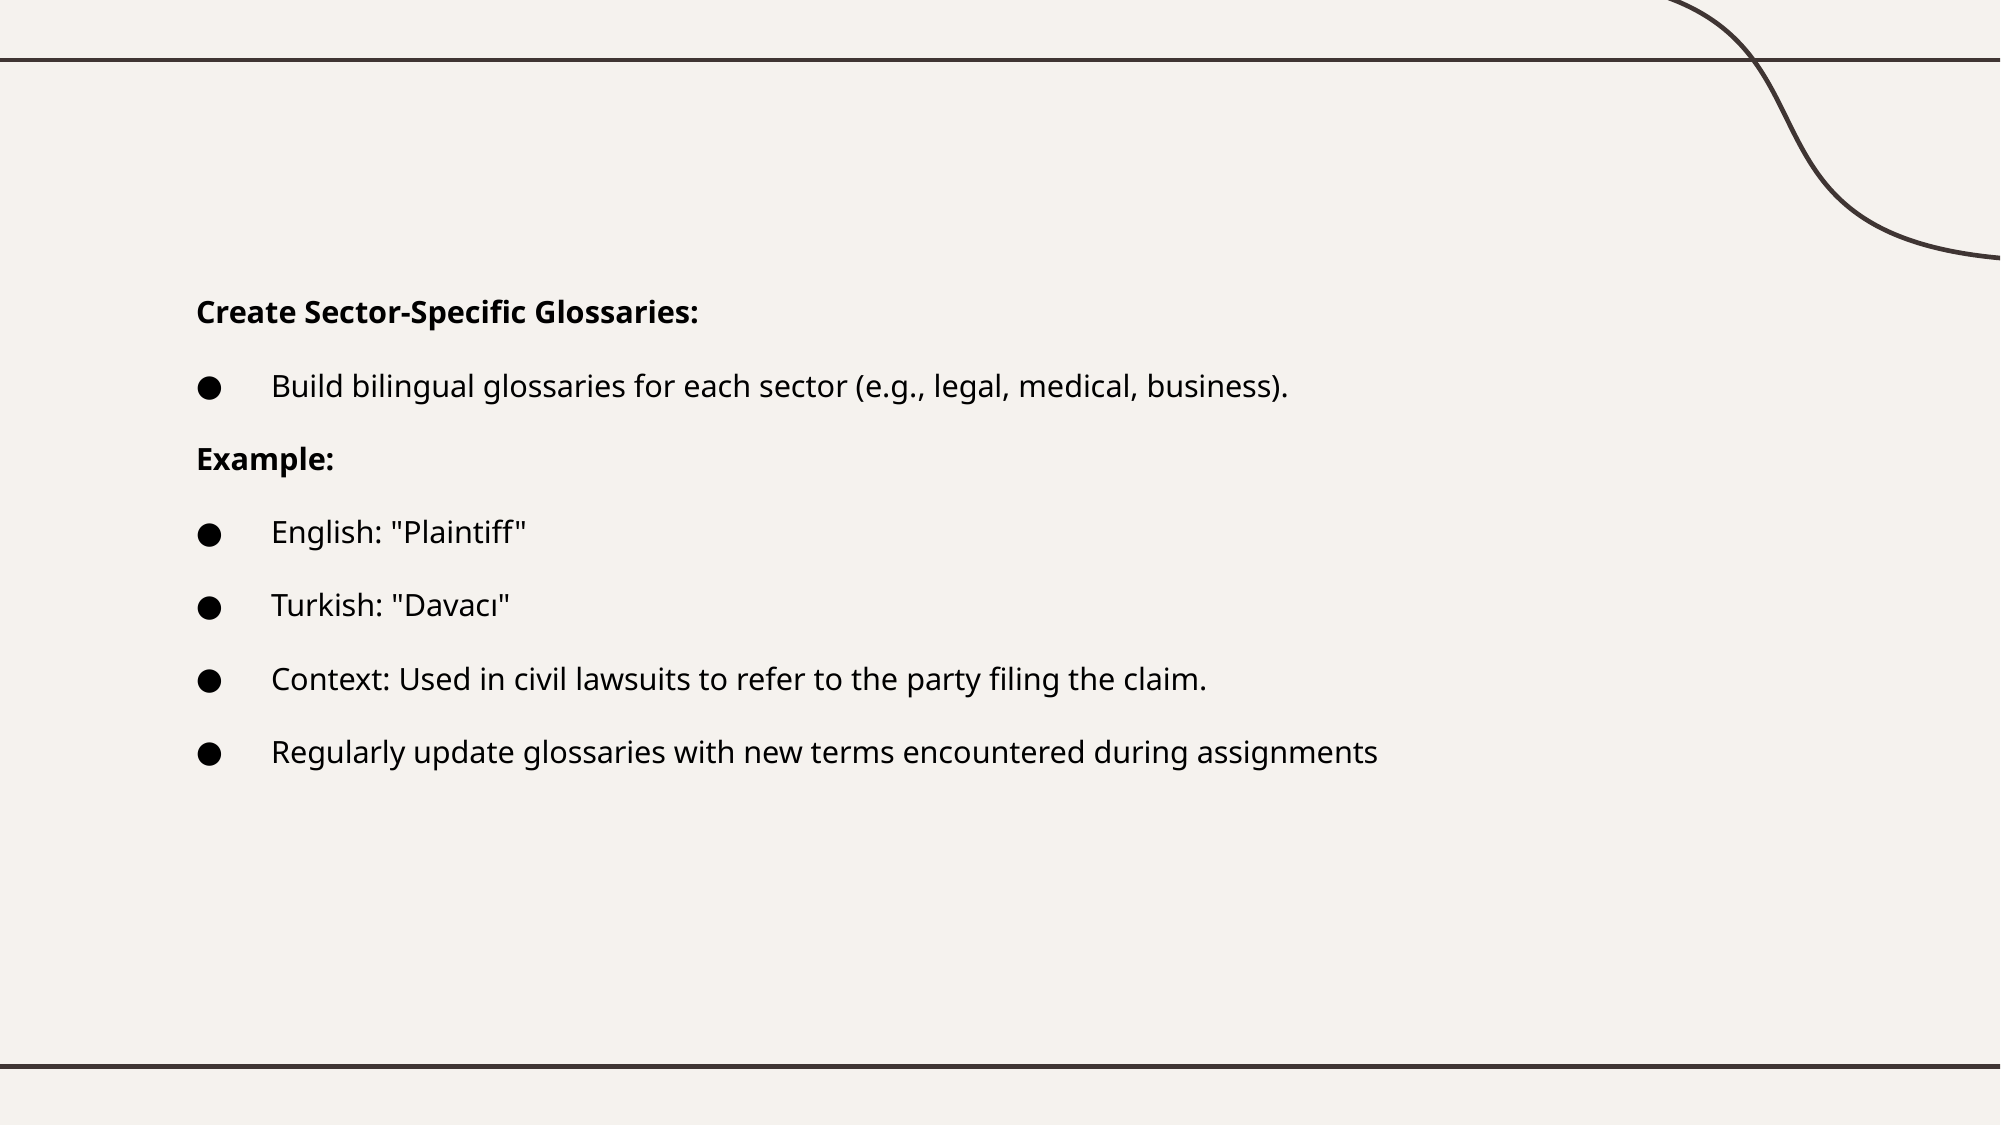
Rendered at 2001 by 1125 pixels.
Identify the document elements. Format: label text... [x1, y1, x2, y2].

list Create Sector-Specific Glossaries: Build bilingual glossaries for each sector (e.g., legal, medical, business). Example: English: "Plaintiff" Turkish: "Davacı" Context: Used in civil lawsuits to refer to the party filing the claim. Regularly update glossaries with new terms encountered during assignments [156, 278, 1844, 1000]
